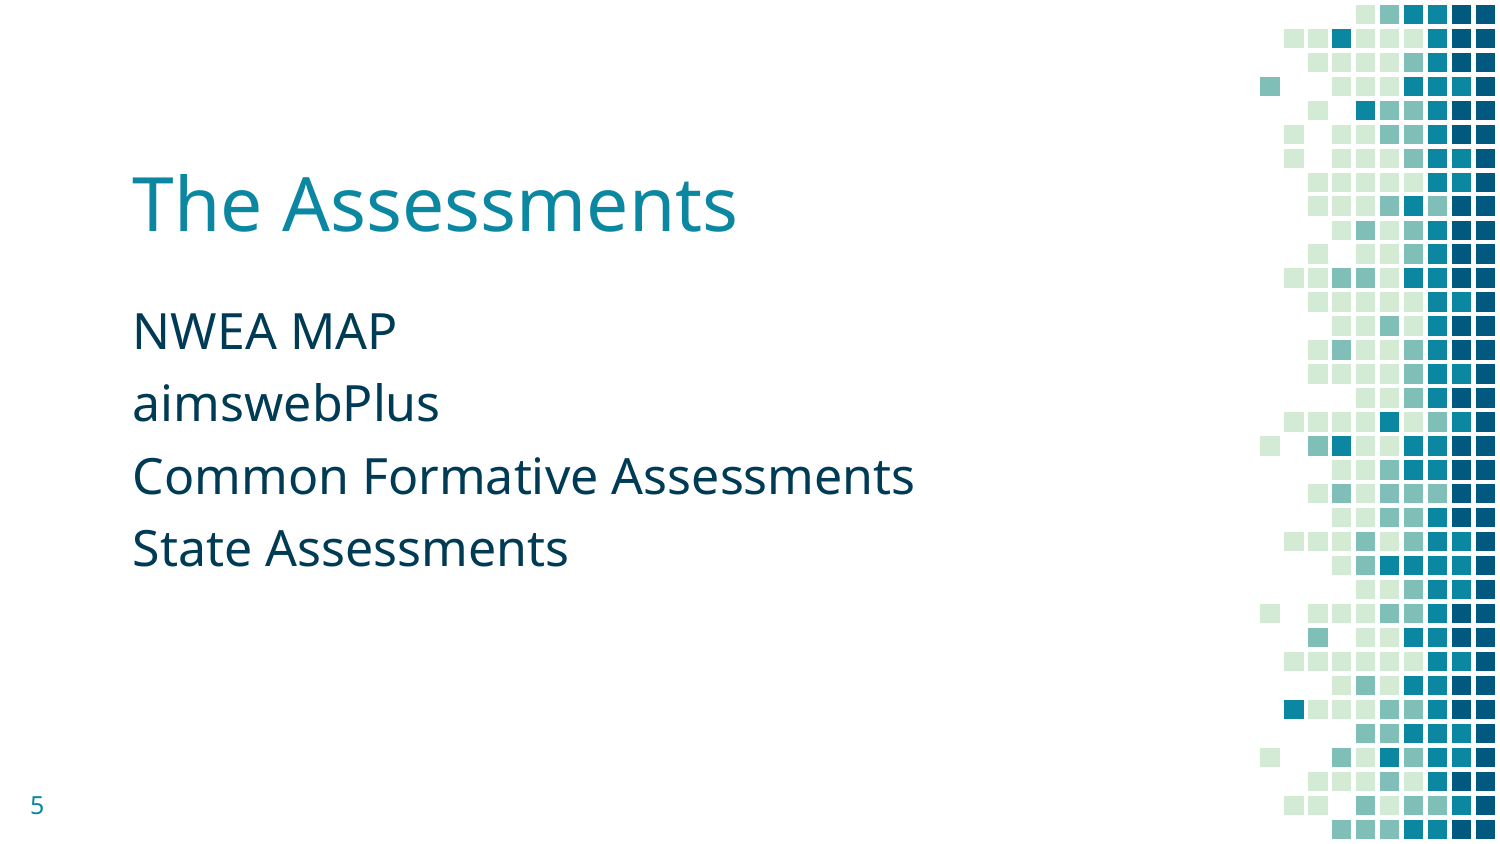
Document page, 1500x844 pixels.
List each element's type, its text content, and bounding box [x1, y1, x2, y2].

title The Assessments [117, 121, 1227, 262]
slide_number 5 [15, 774, 105, 839]
list NWEA MAP aimswebPlus Common Formative Assessments State Assessments [117, 284, 1227, 774]
